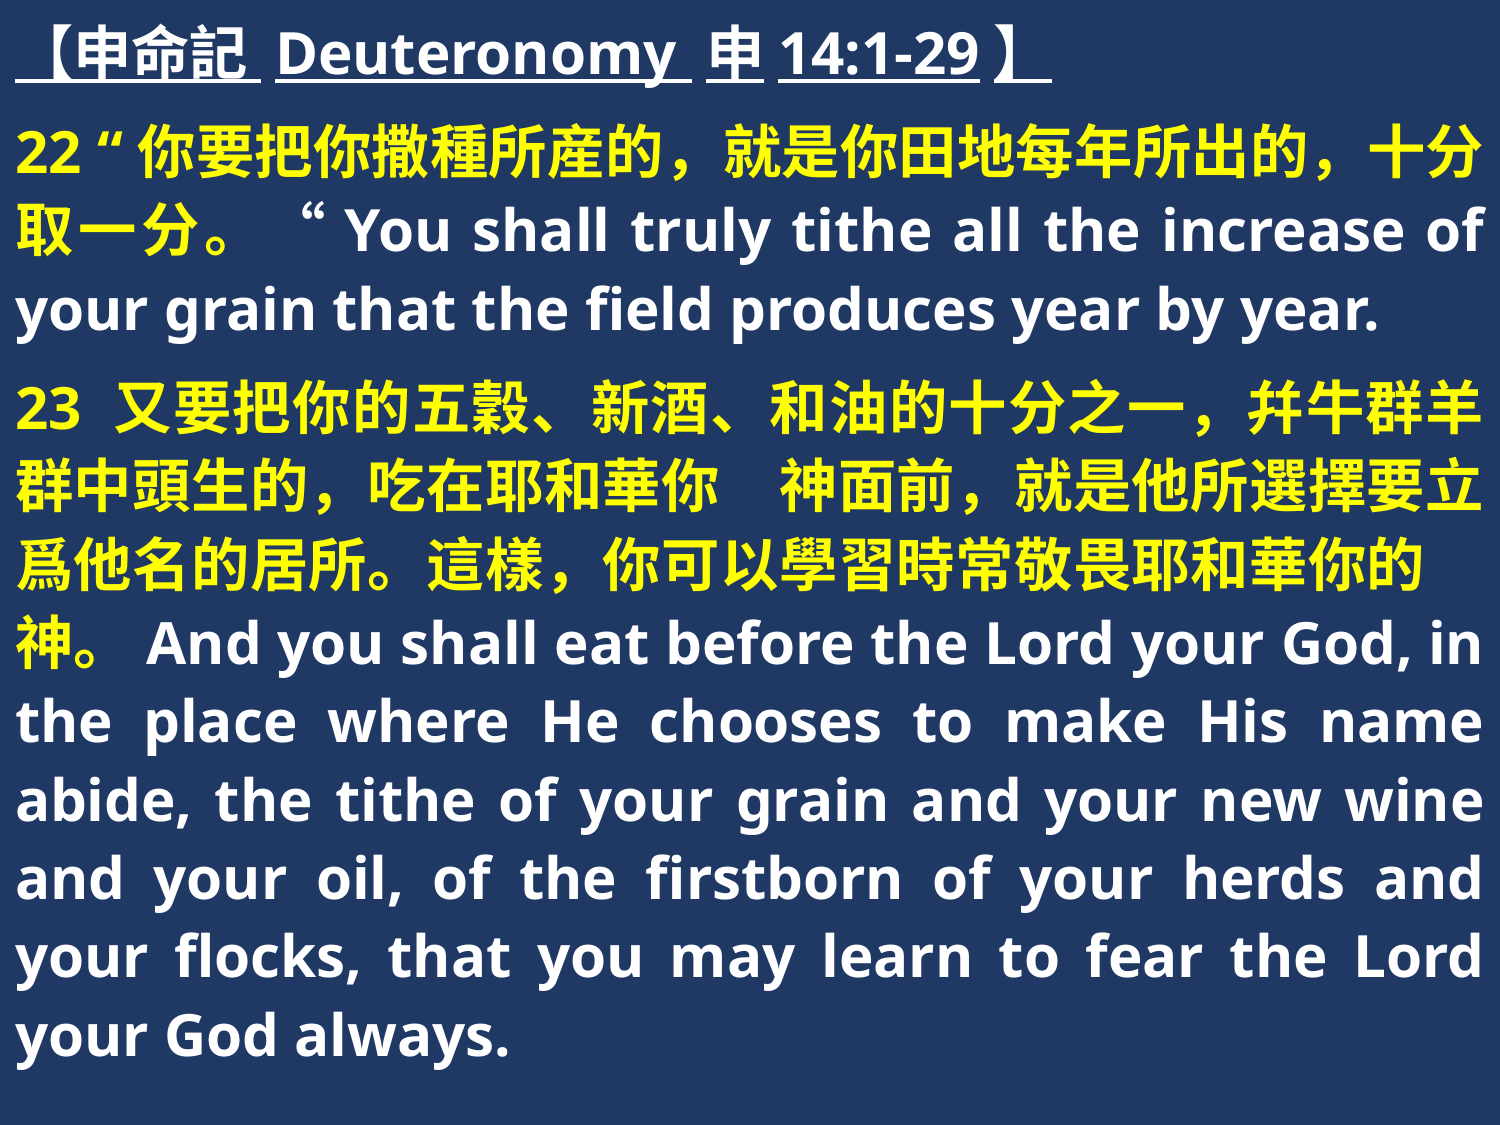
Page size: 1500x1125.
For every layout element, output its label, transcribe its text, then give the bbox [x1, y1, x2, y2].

list 【申命記 Deuteronomy 申14:1-29】 22 “你要把你撒種所産的，就是你田地每年所出的，十分取一分。“You shall truly tithe all the increase of your grain that the field produces year by year. 23 又要把你的五穀、新酒、和油的十分之一，幷牛群羊群中頭生的，吃在耶和華你 神面前，就是他所選擇要立爲他名的居所。這樣，你可以學習時常敬畏耶和華你的 神。And you shall eat before the Lord your God, in the place where He chooses to make His name abide, the tithe of your grain and your new wine and your oil, of the firstborn of your herds and your flocks, that you may learn to fear the Lord your God always. [0, 0, 1500, 1125]
